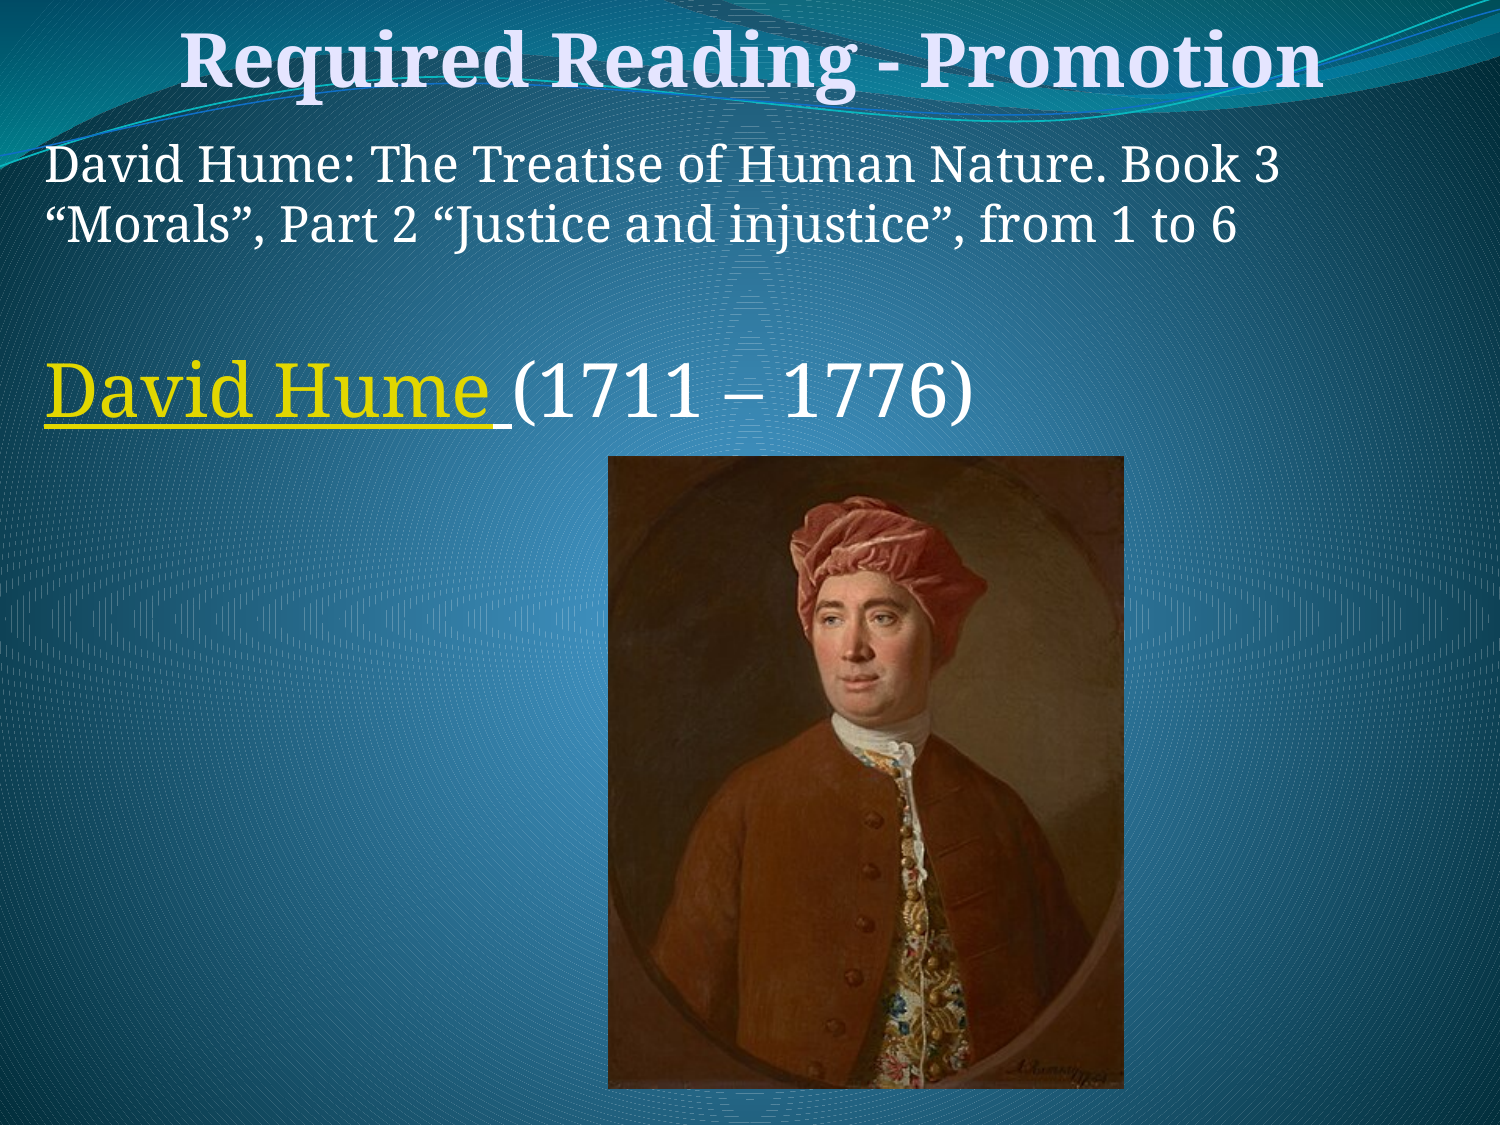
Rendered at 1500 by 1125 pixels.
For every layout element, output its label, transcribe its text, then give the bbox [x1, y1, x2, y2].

text_box David Hume: The Treatise of Human Nature. Book 3 “Morals”, Part 2 “Justice and injustice”, from 1 to 6 David Hume (1711 – 1776) [29, 125, 1435, 1125]
picture [608, 455, 1125, 1090]
text_box Required Reading - Promotion [5, 18, 1500, 114]
